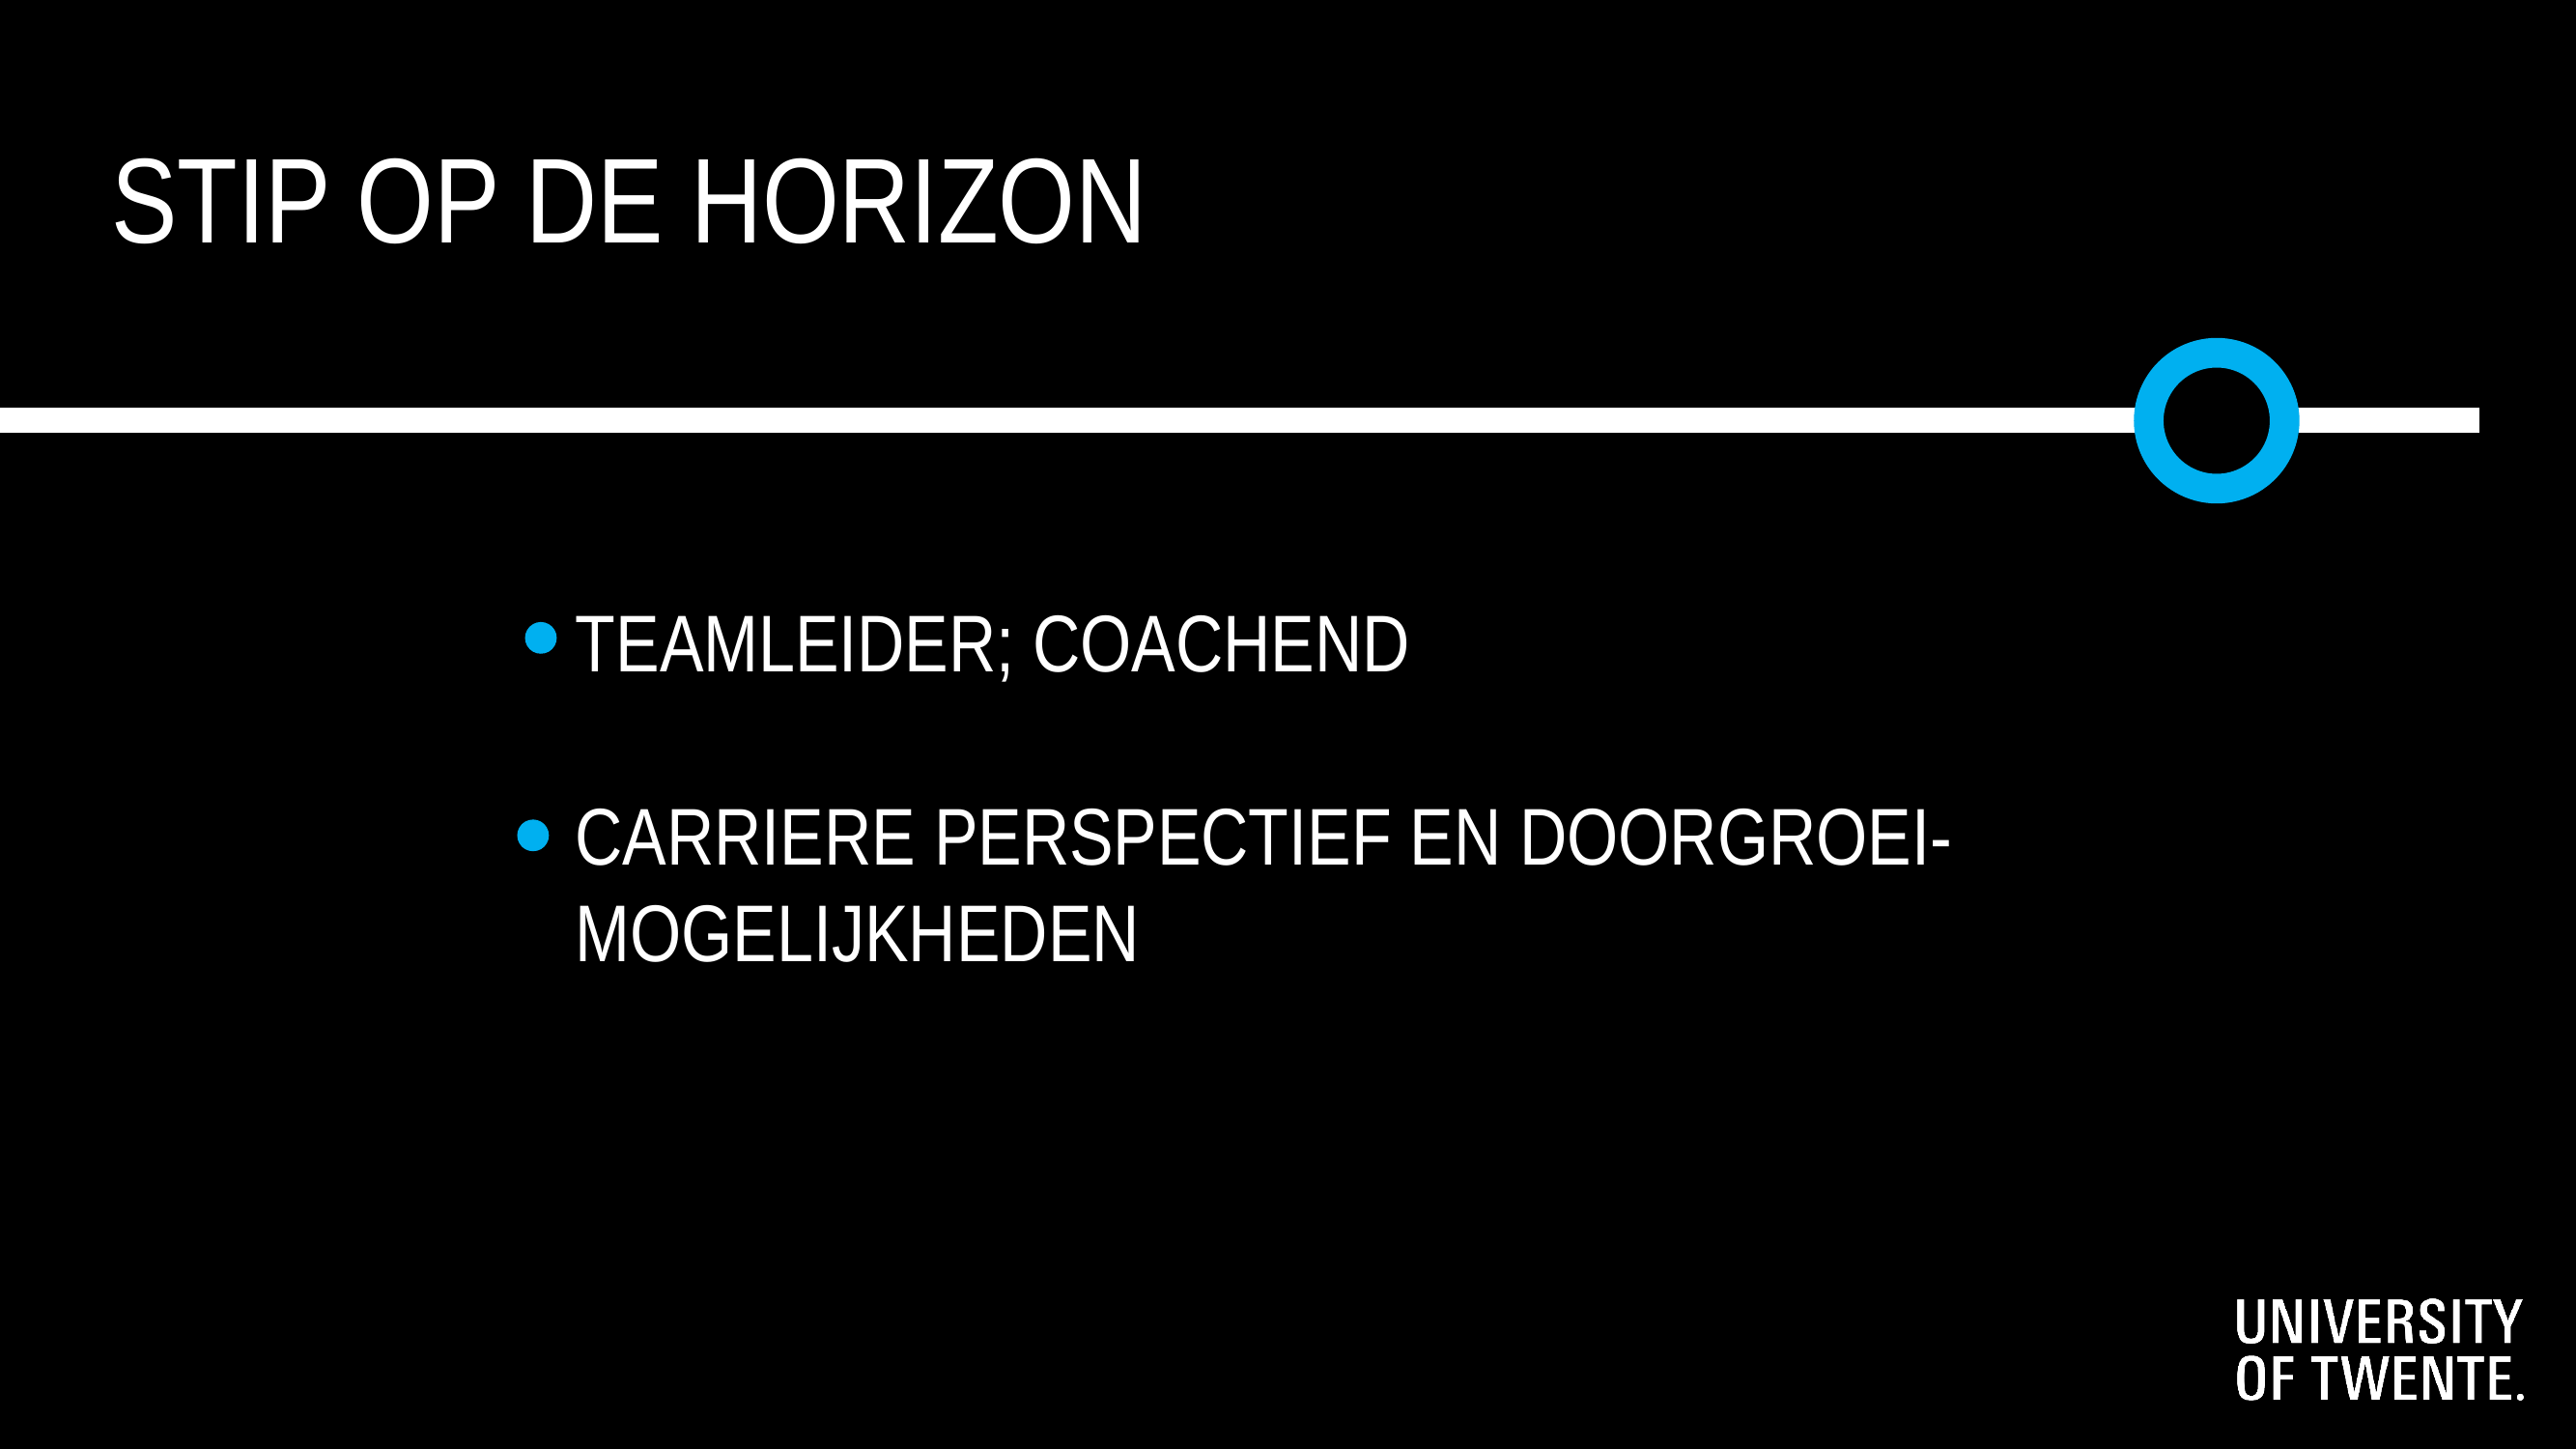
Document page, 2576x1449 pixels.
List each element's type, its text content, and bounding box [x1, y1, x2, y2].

text_box [0, 407, 2148, 434]
text_box TEAMLEIDER; COACHEND CARRIERE PERSPECTIEF EN DOORGROEI-MOGELIJKHEDEN [561, 583, 2217, 1082]
text_box [517, 819, 550, 852]
text_box STIP OP DE HORIZON [97, 115, 1839, 275]
text_box [2147, 352, 2286, 490]
text_box [2285, 407, 2480, 434]
text_box [524, 621, 557, 654]
picture [2236, 1298, 2524, 1401]
